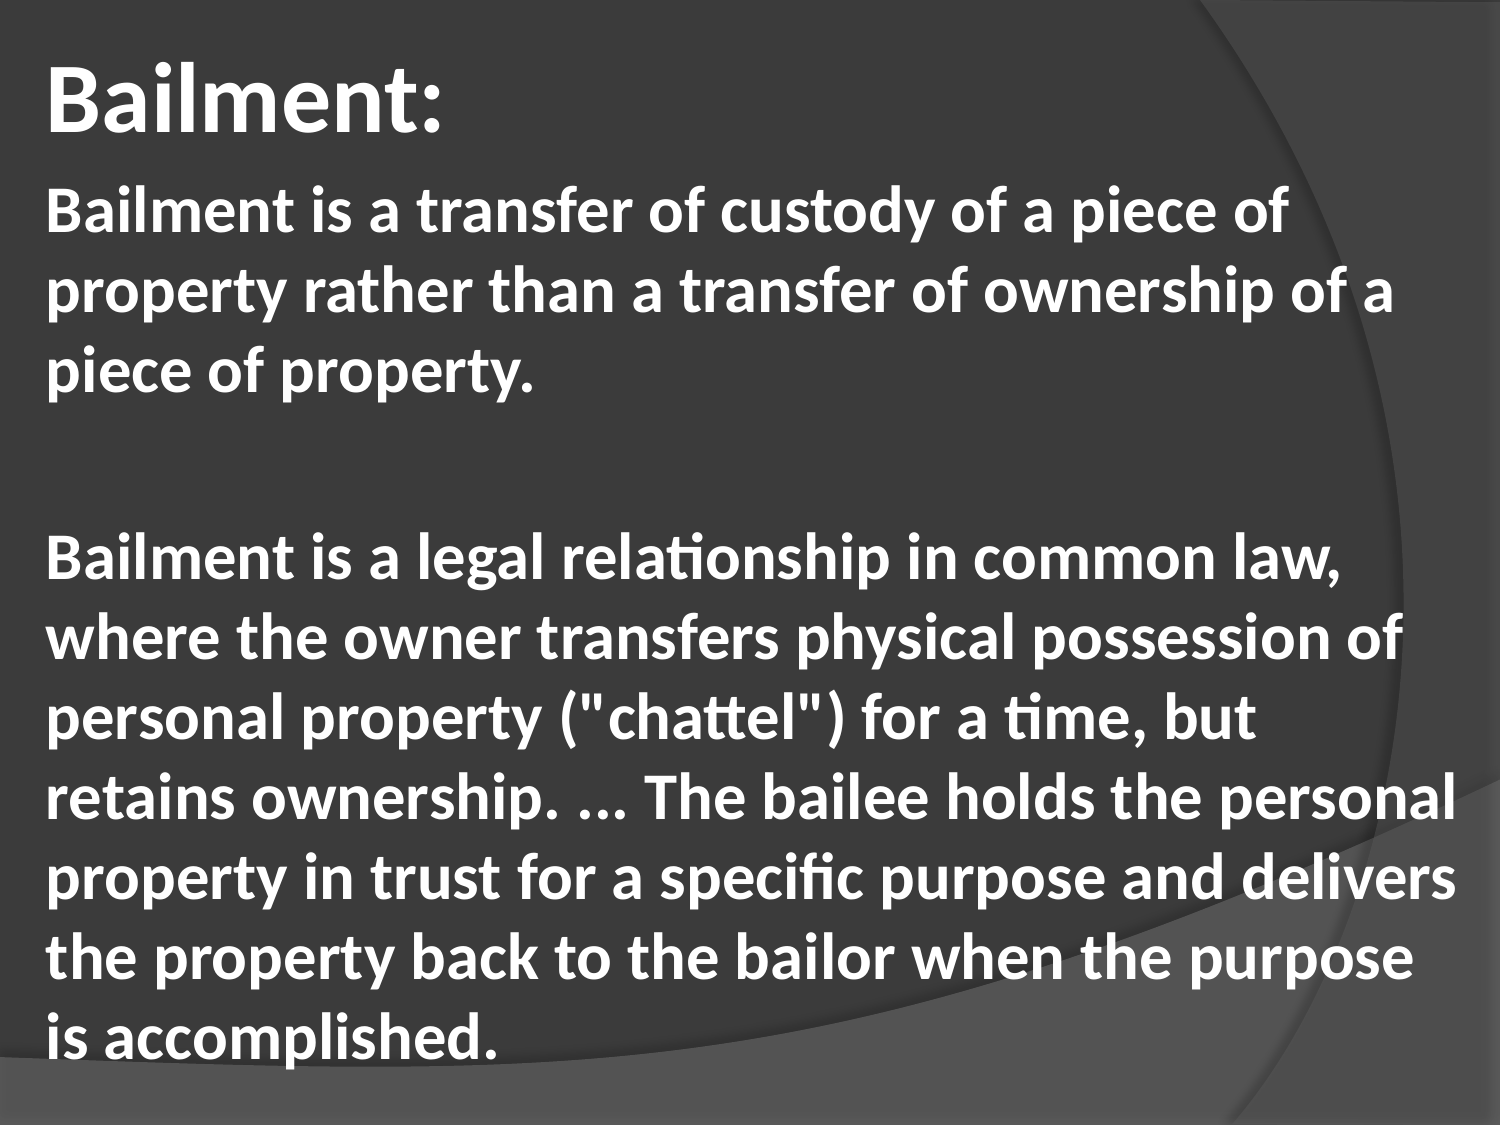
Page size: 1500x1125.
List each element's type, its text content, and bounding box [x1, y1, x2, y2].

list Bailment: Bailment is a transfer of custody of a piece of property rather than a transfer of ownership of a piece of property. Bailment is a legal relationship in common law, where the owner transfers physical possession of personal property ("chattel") for a time, but retains ownership. ... The bailee holds the personal property in trust for a specific purpose and delivers the property back to the bailor when the purpose is accomplished. [24, 24, 1475, 1100]
